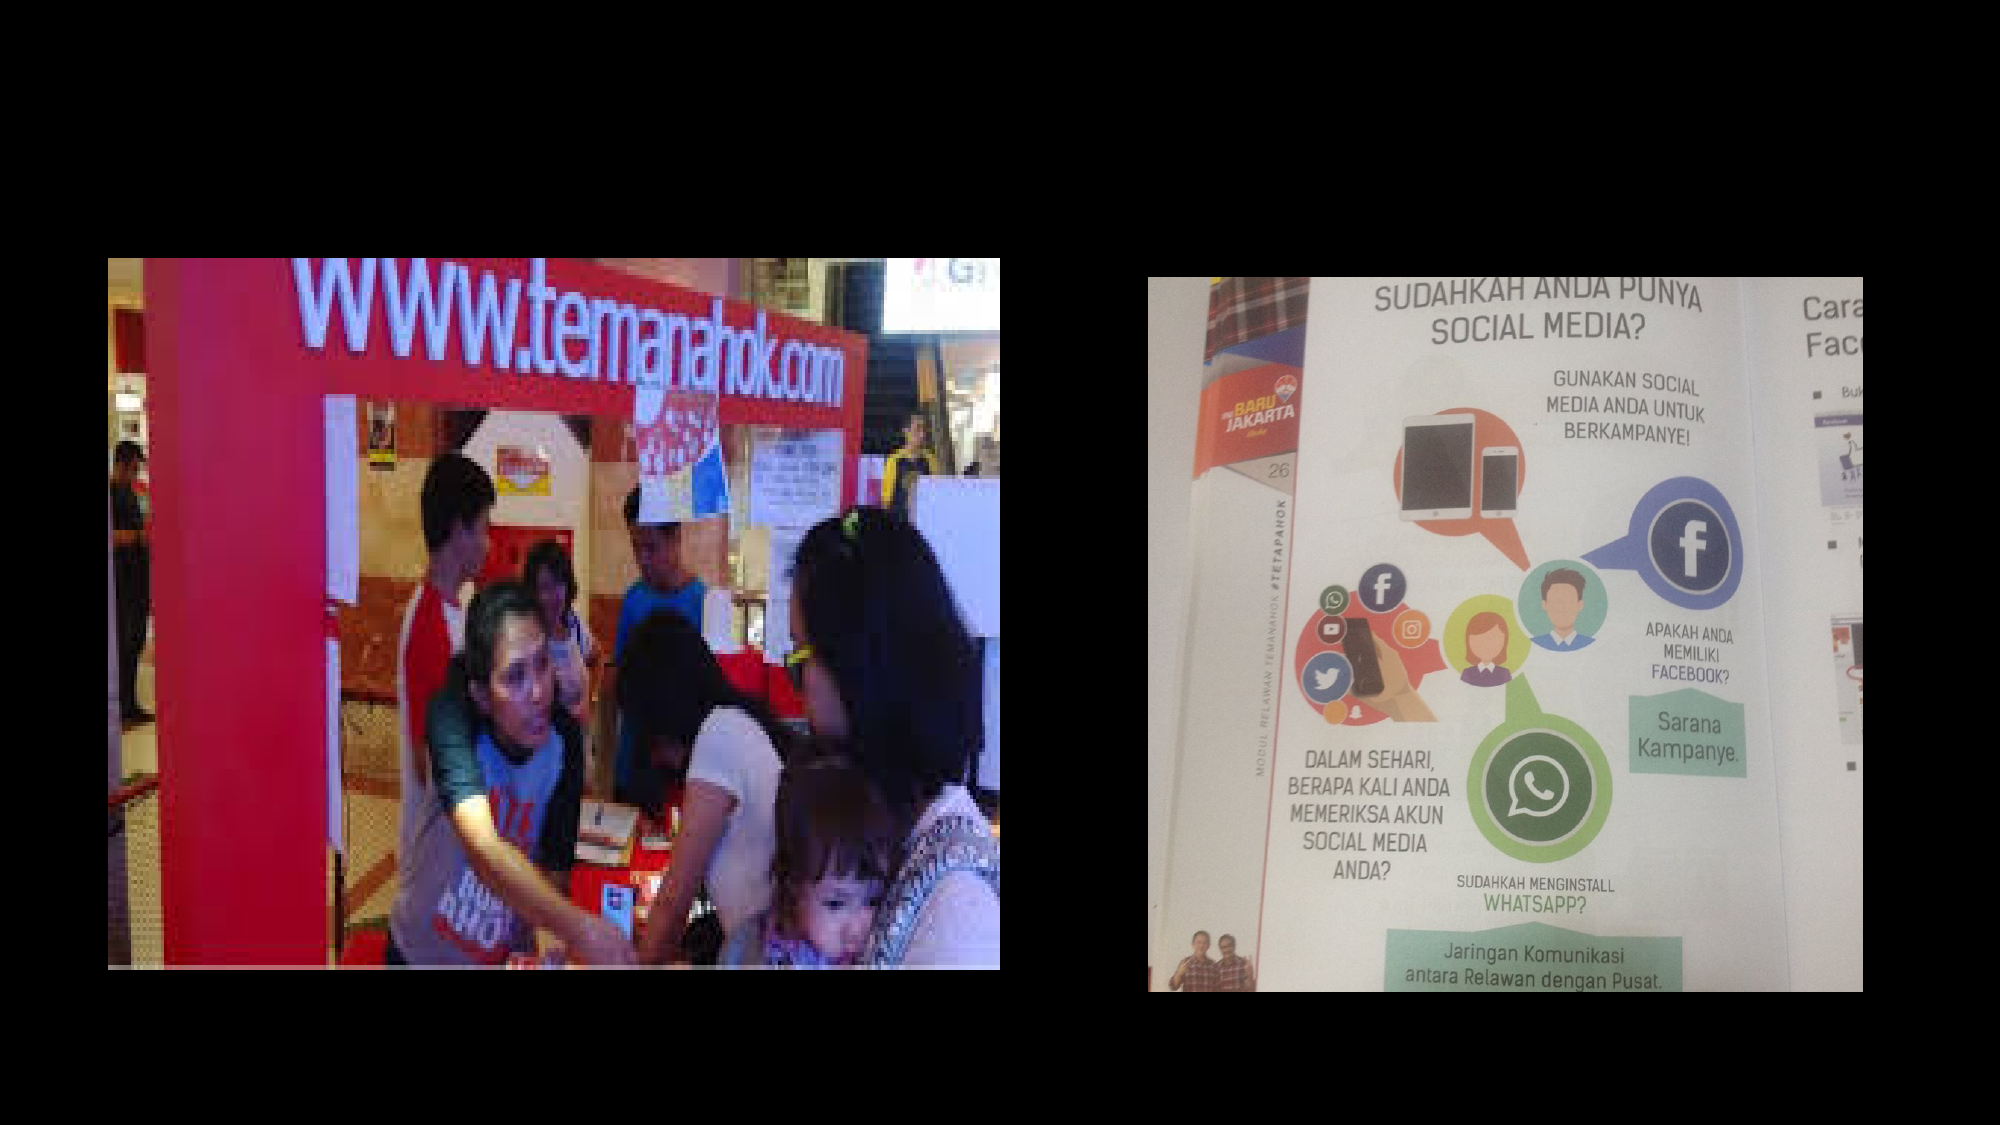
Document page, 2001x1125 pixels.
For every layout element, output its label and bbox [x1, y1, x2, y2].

picture [108, 258, 1000, 970]
list [1148, 277, 1863, 992]
